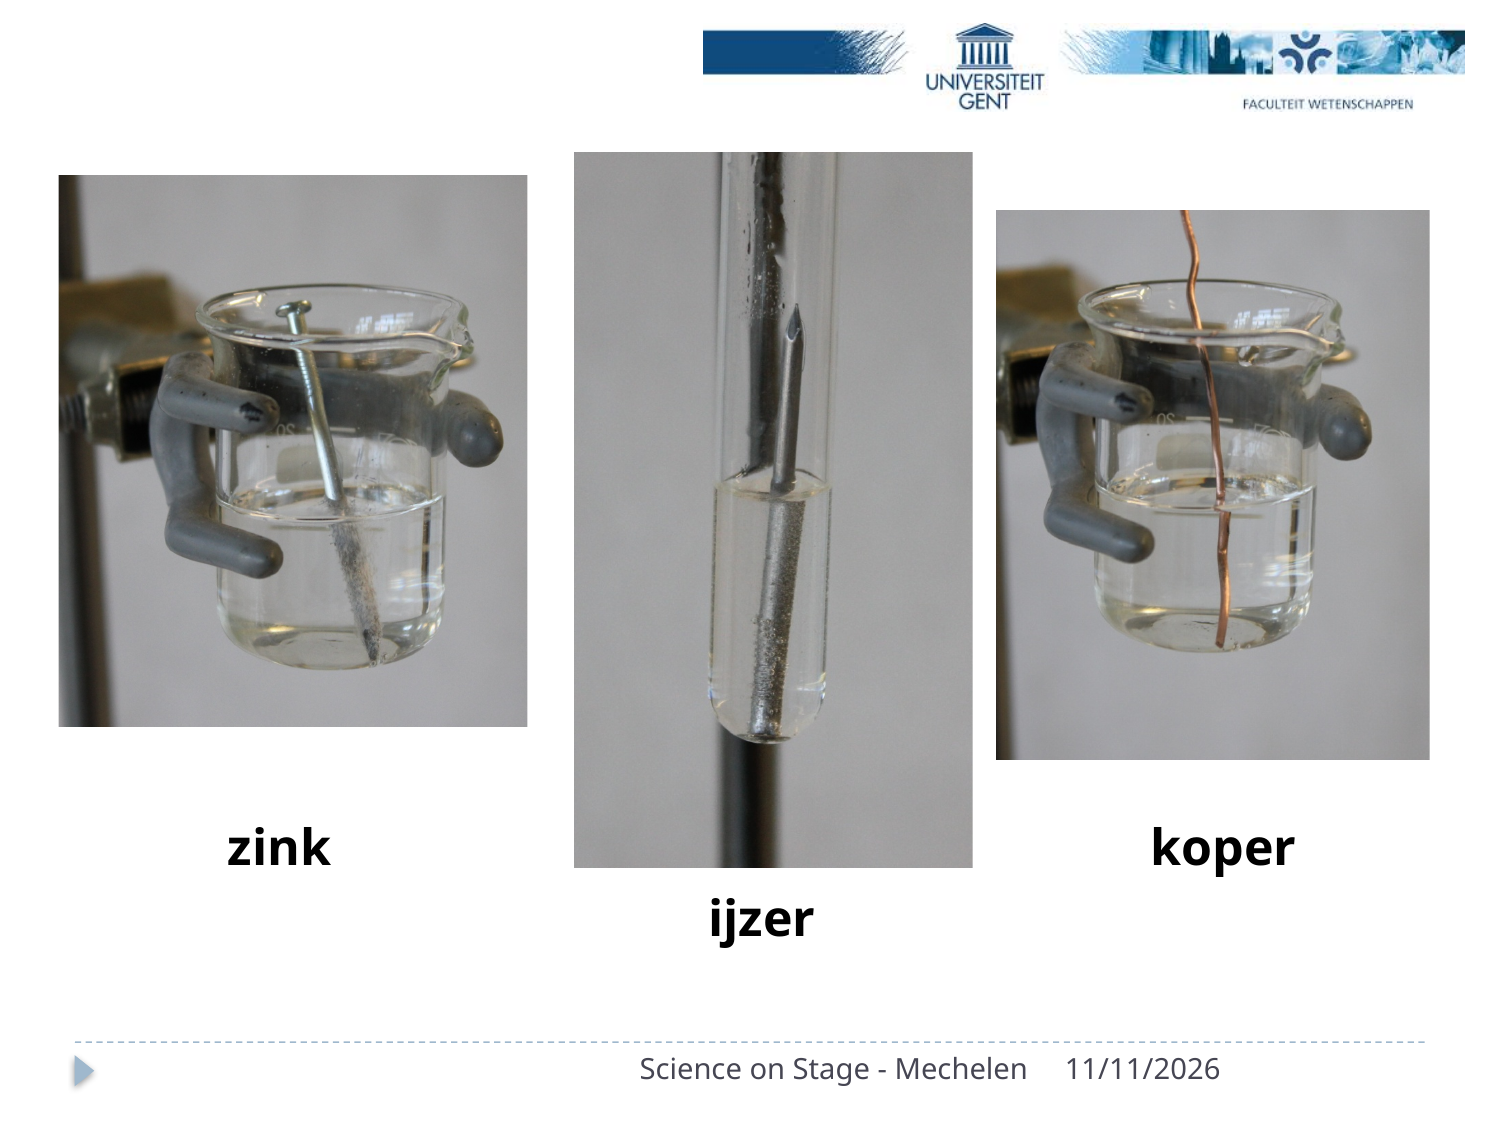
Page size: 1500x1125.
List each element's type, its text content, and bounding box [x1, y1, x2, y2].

picture [702, 23, 1466, 112]
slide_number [1051, 1042, 1426, 1103]
text_box ijzer [693, 881, 831, 954]
footer Science on Stage - Mechelen [475, 1042, 1051, 1103]
text_box koper [1135, 808, 1312, 884]
text_box zink [213, 808, 347, 884]
picture [58, 175, 528, 727]
picture [995, 210, 1430, 760]
picture [573, 152, 973, 868]
